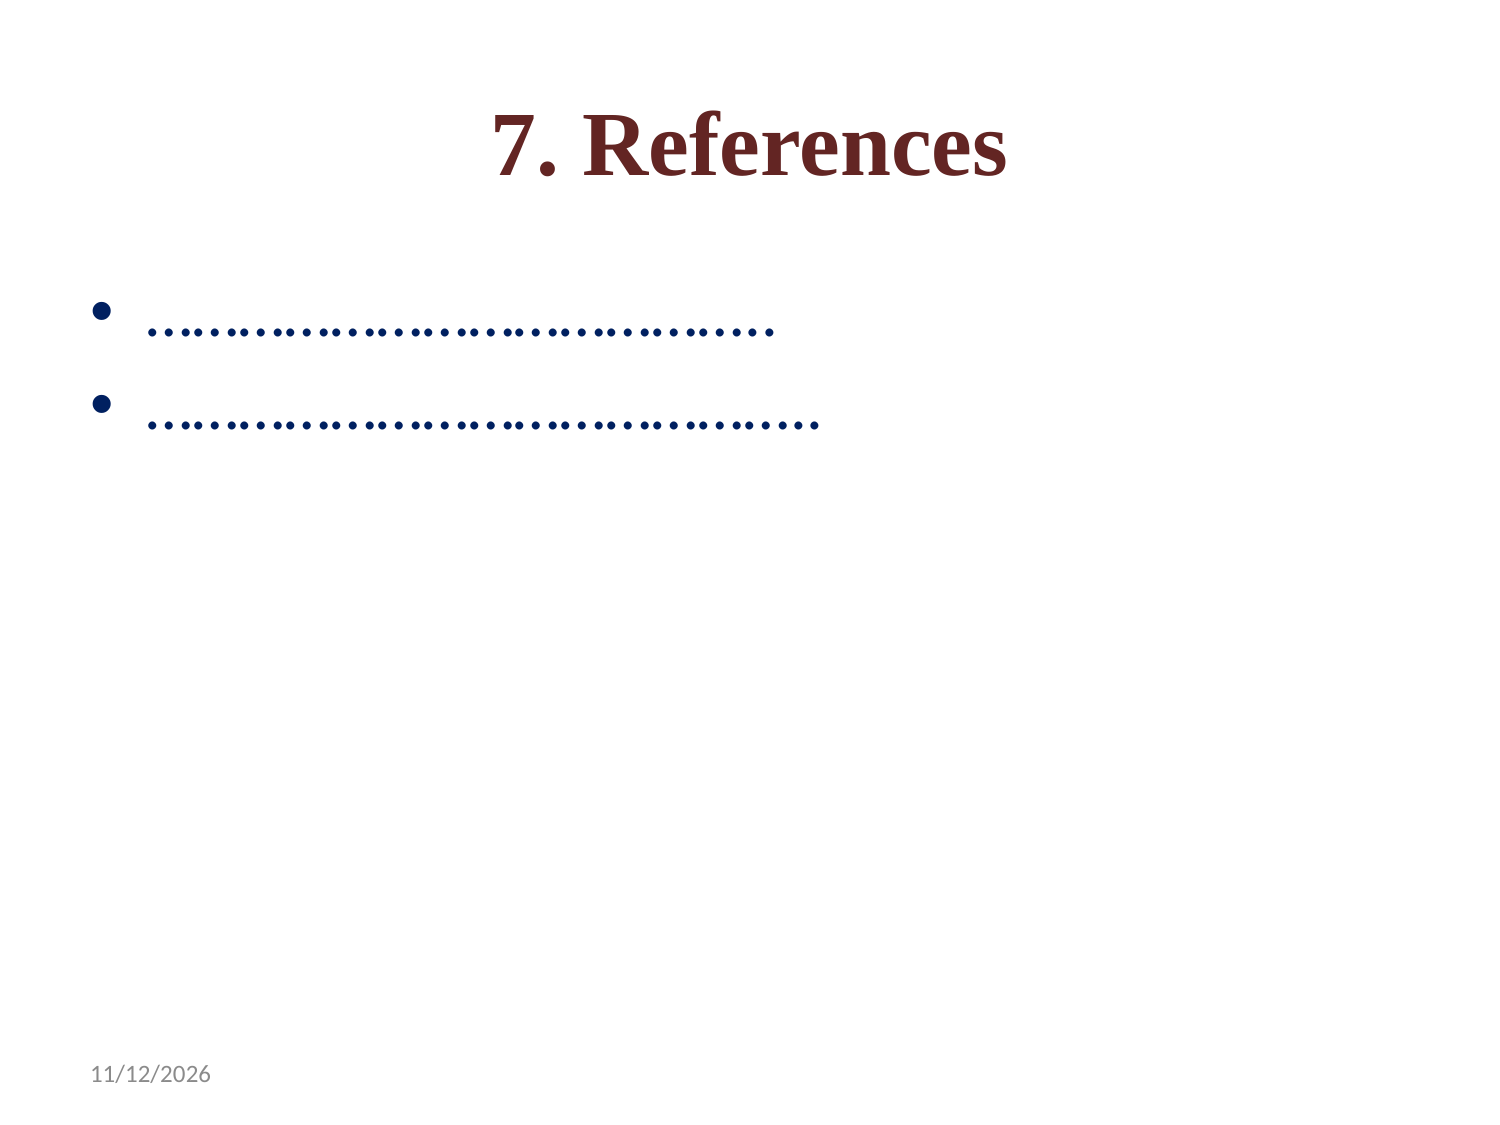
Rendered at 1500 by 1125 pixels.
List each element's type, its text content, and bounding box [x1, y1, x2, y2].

title 7. References [75, 45, 1425, 233]
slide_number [75, 1042, 425, 1103]
list ………………………………….. …………………………………….. [75, 262, 1425, 1005]
